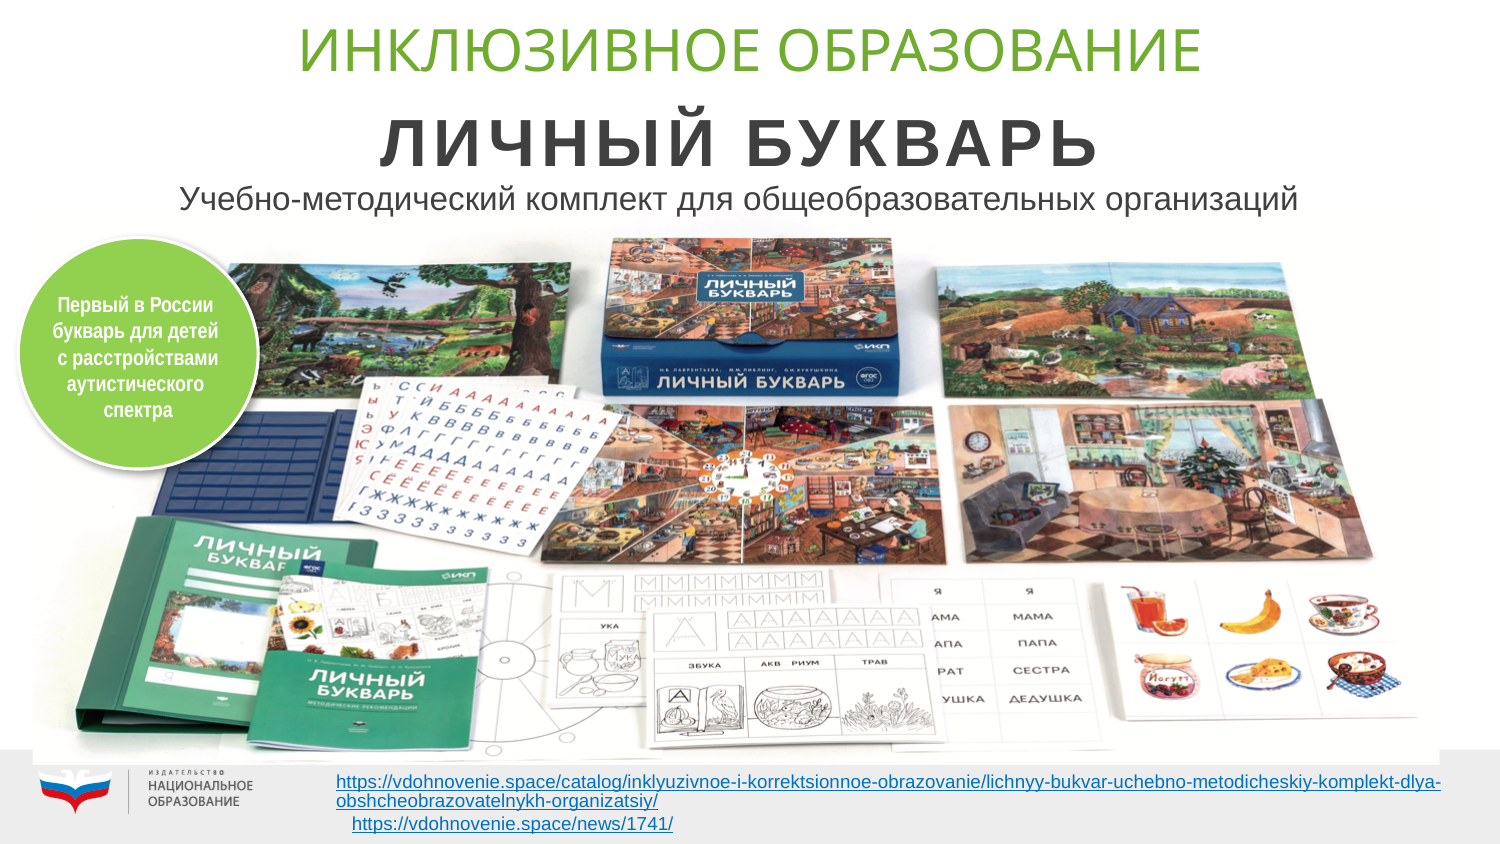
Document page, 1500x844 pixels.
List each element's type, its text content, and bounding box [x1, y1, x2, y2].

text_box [5, 237, 271, 470]
text_box https://vdohnovenie.space/catalog/inklyuzivnoe-i-korrektsionnoe-obrazovanie/lichnyy-bukvar-uchebno-metodicheskiy-komplekt-dlya-obshcheobrazovatelnykh-organizatsiy/ https://vdohnovenie.space/news/1741/ [321, 762, 1462, 823]
text_box ИНКЛЮЗИВНОЕ ОБРАЗОВАНИЕ [29, 5, 1471, 91]
picture [0, 0, 1500, 844]
text_box ЛИЧНЫЙ БУКВАРЬ Учебно-методический комплект для общеобразовательных организаций [16, 91, 1463, 236]
